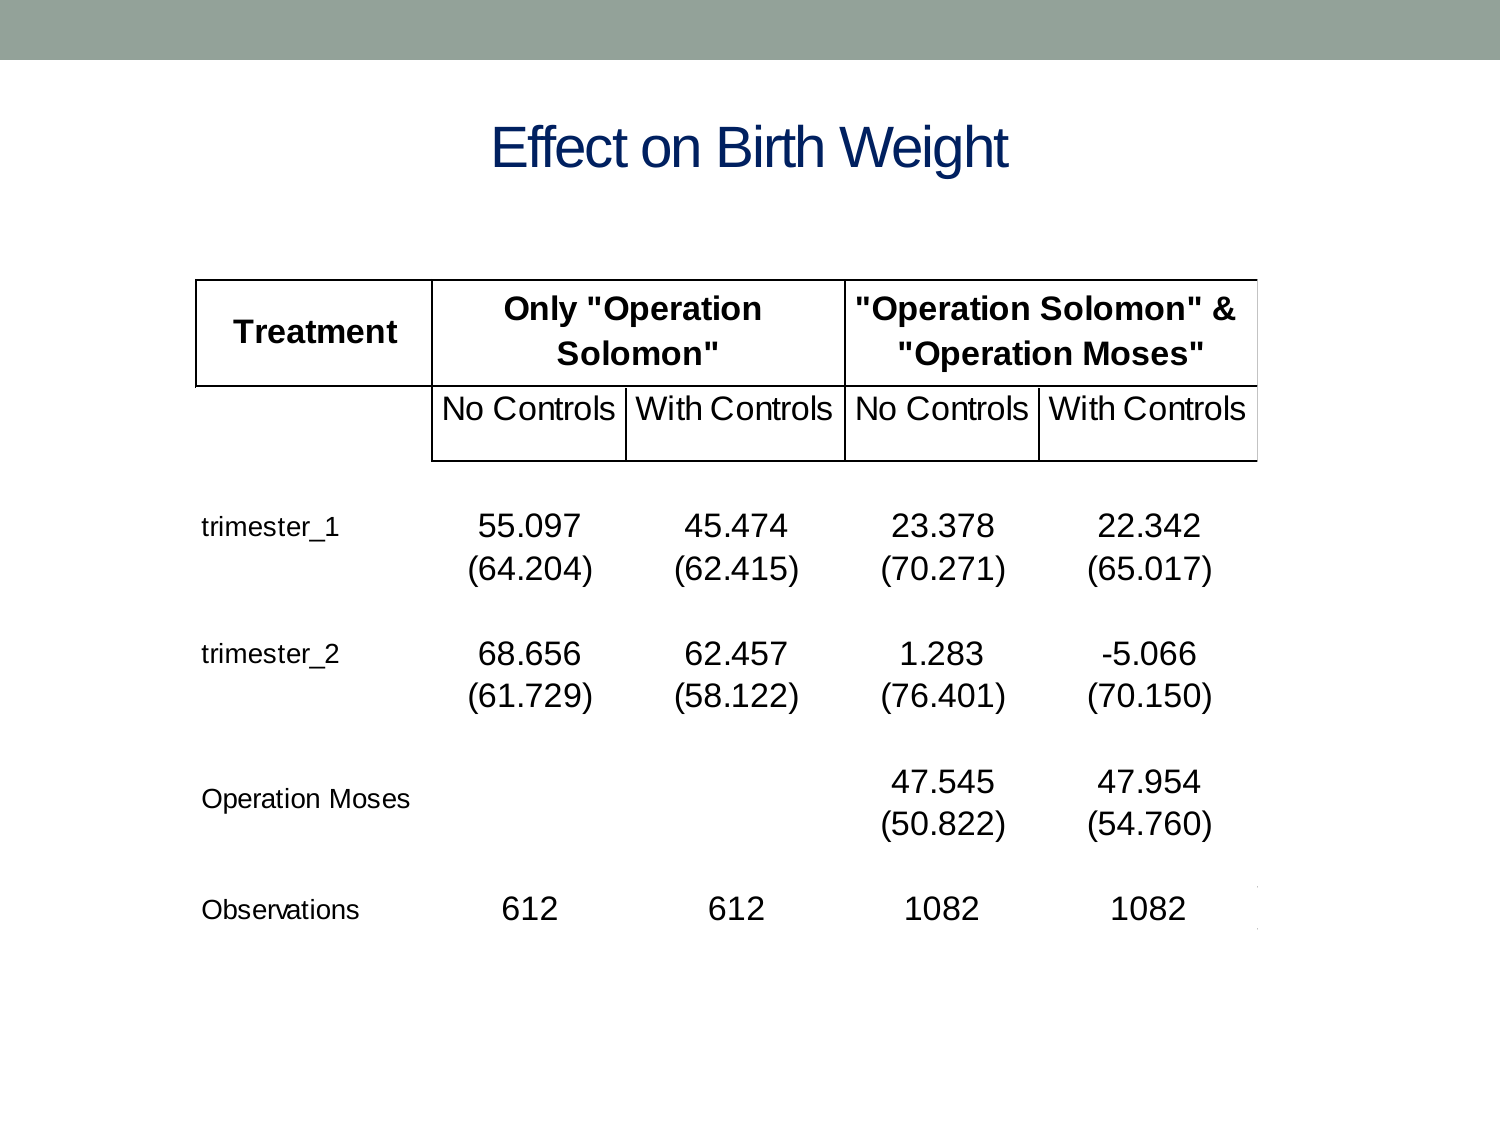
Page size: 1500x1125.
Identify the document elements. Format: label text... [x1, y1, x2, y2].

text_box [194, 278, 1260, 933]
title Effect on Birth Weight [75, 101, 1425, 187]
